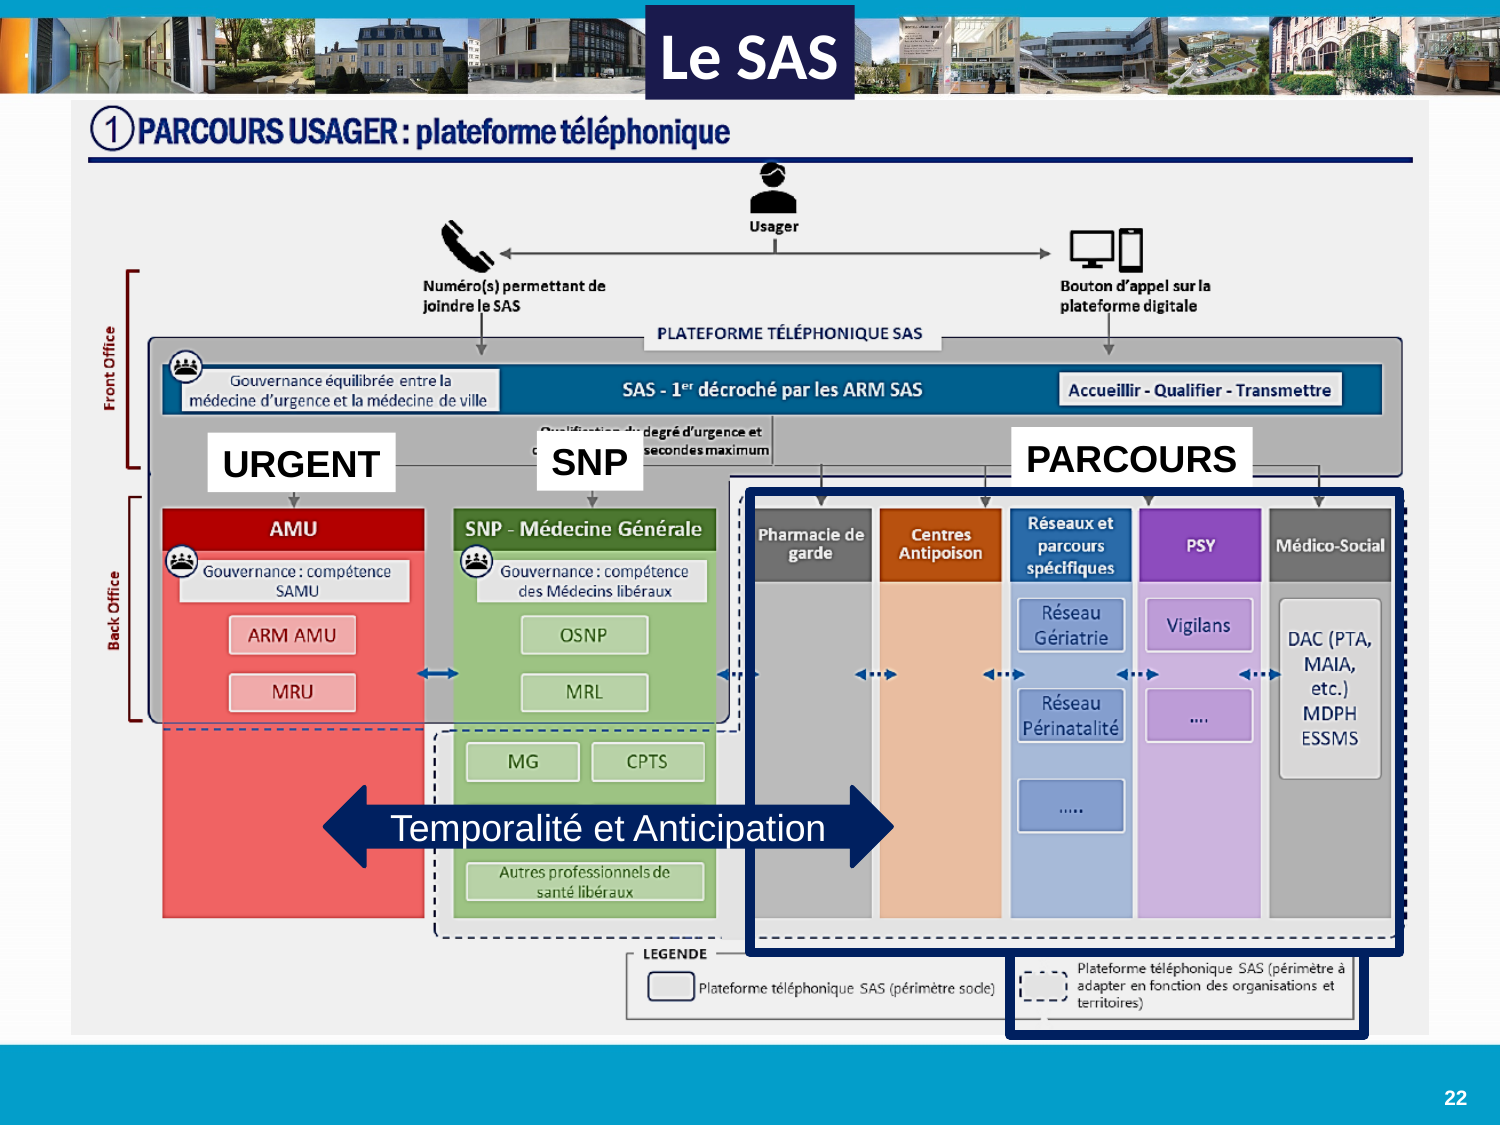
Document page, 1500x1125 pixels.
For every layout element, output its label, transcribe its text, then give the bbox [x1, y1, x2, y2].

text_box Le SAS [645, 5, 855, 99]
picture [0, 15, 1500, 1044]
slide_number 22 [1132, 1076, 1483, 1123]
